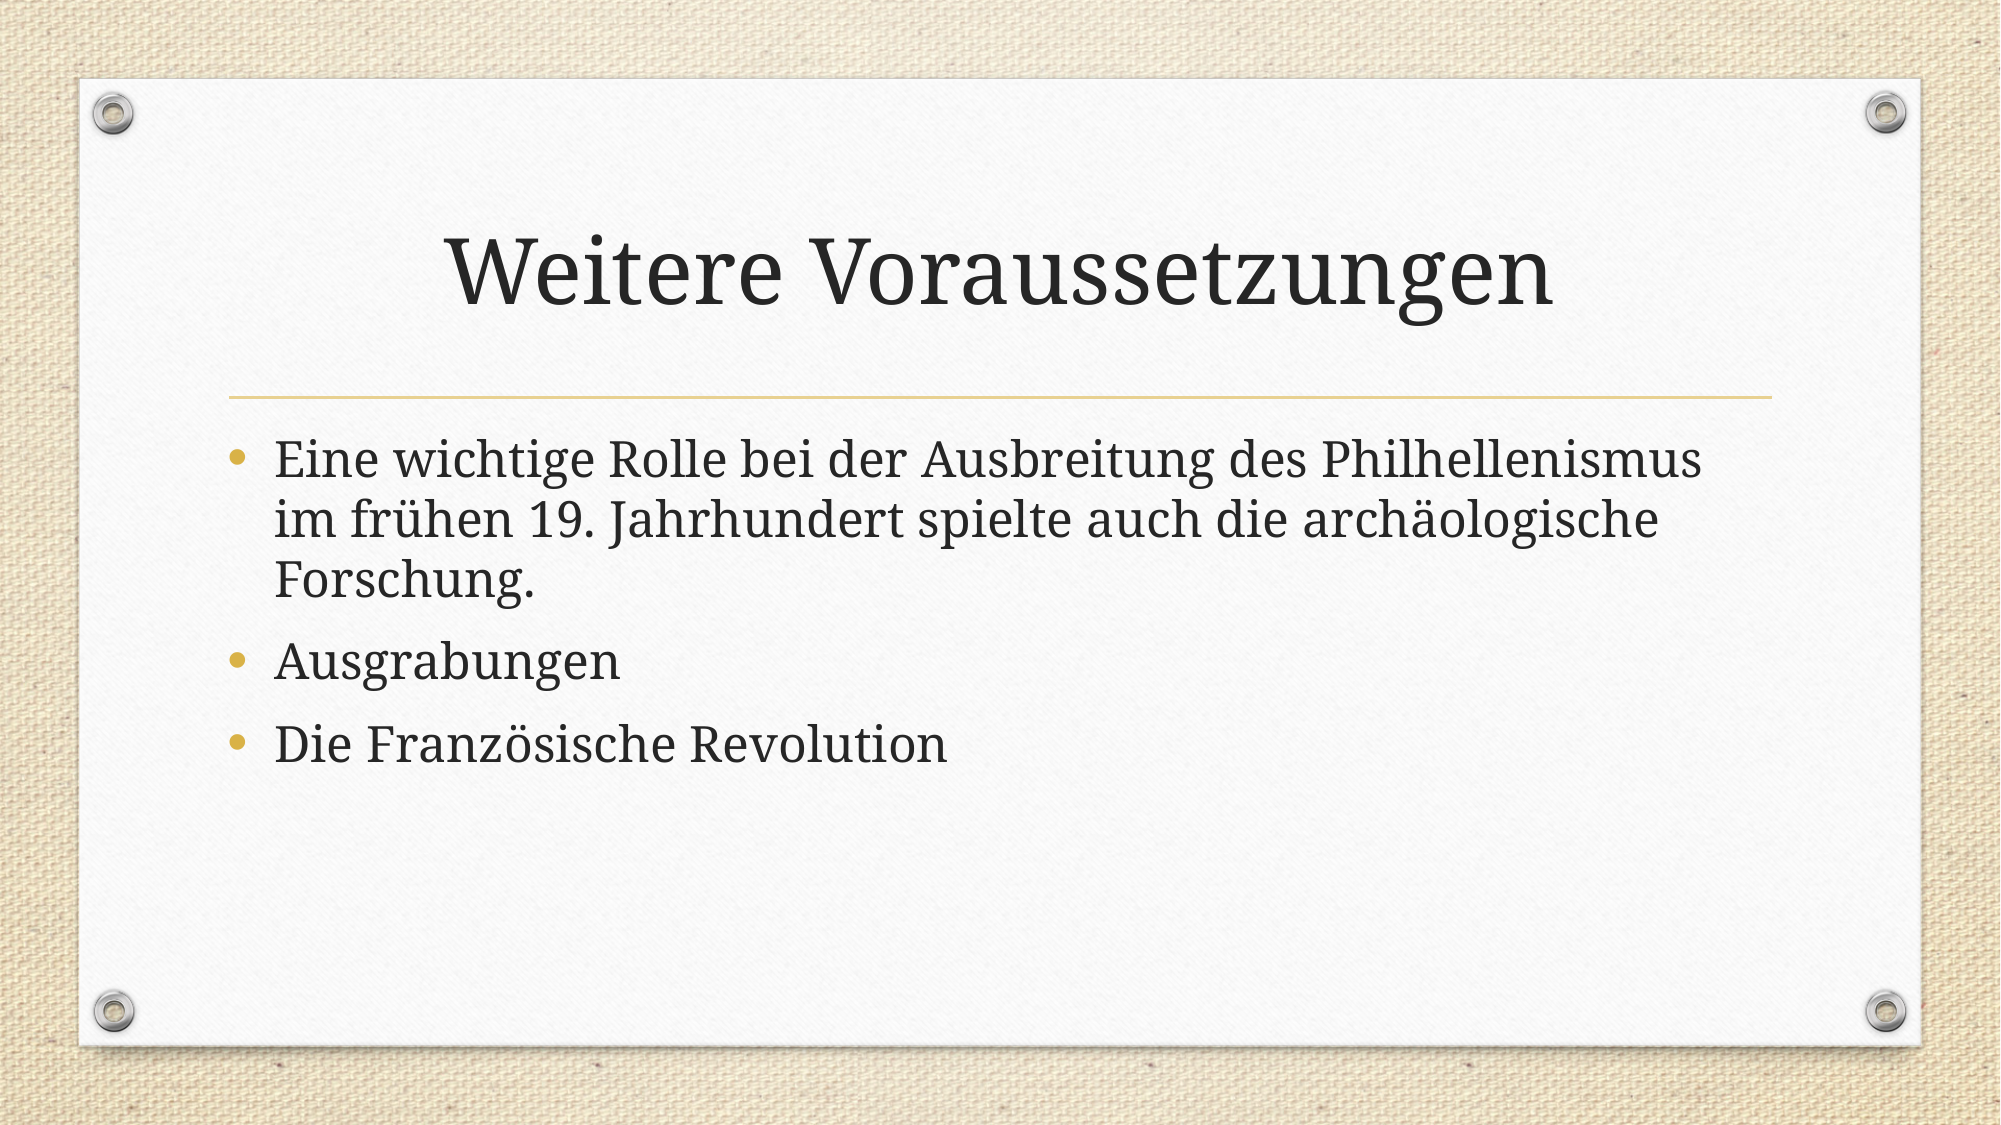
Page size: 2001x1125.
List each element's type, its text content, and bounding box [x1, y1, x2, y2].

list Eine wichtige Rolle bei der Ausbreitung des Philhellenismus im frühen 19. Jahrhundert spielte auch die archäologische Forschung. Ausgrabungen Die Französische Revolution [212, 419, 1788, 964]
title Weitere Voraussetzungen [212, 161, 1788, 375]
picture [0, 0, 2001, 1125]
